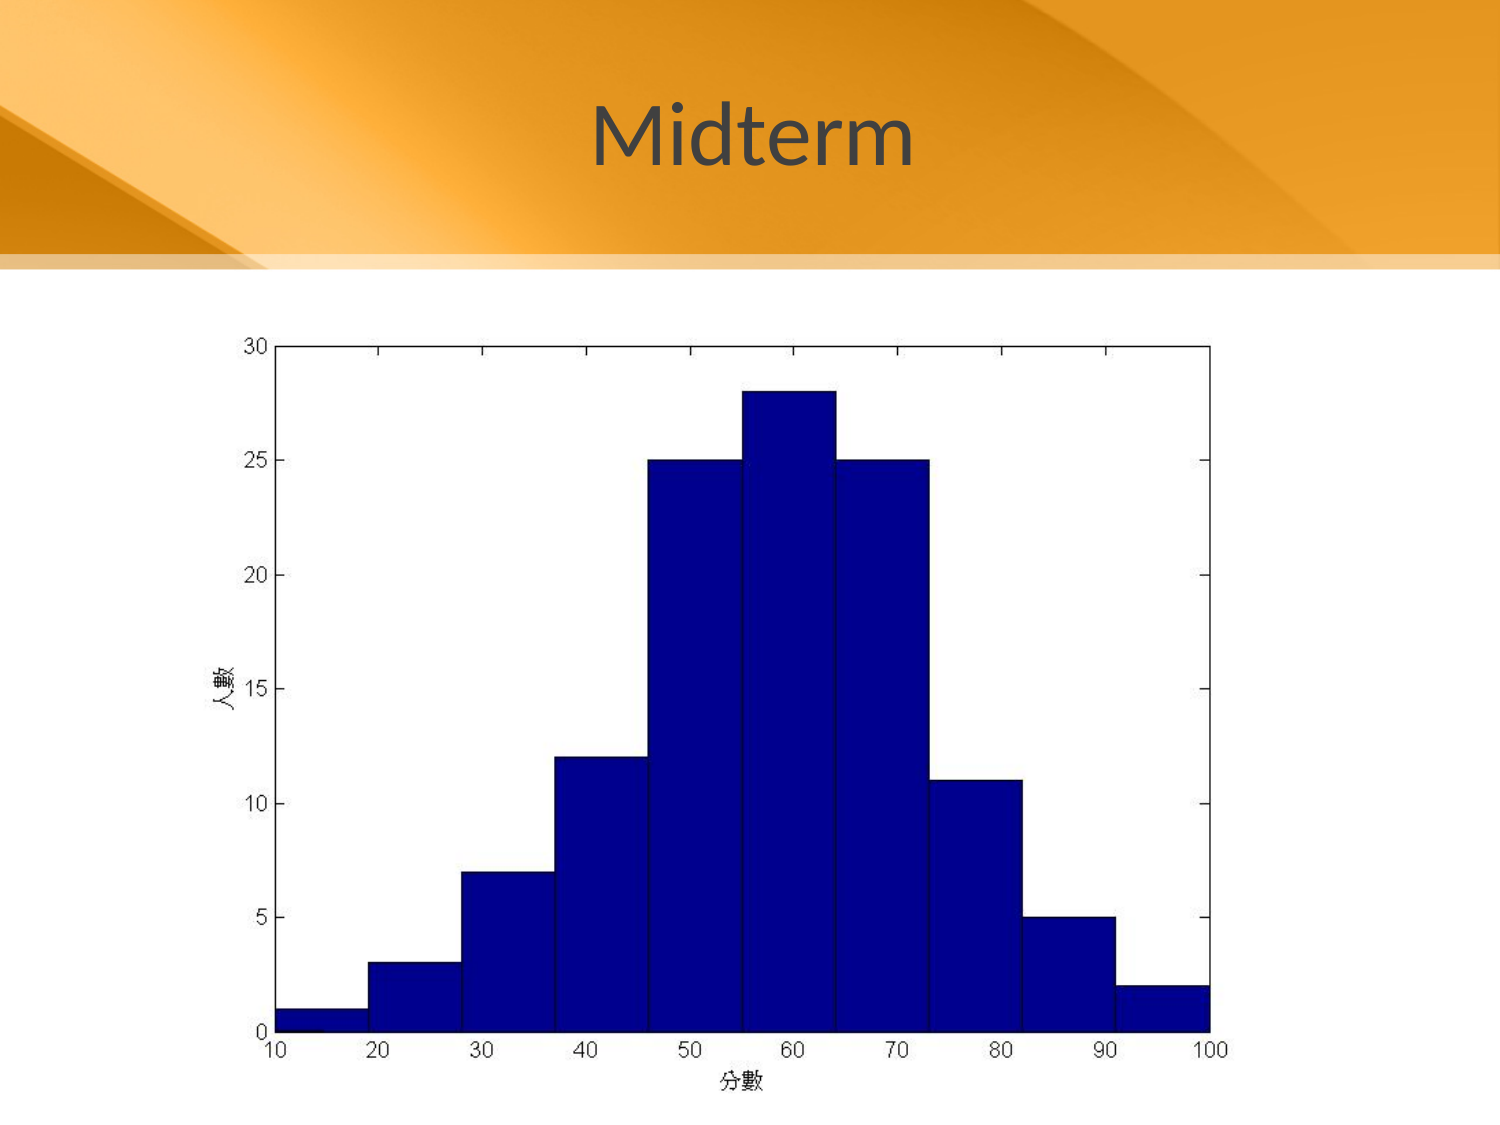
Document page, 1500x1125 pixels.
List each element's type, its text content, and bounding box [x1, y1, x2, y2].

picture [0, 0, 1500, 1125]
title Midterm [70, 34, 1437, 223]
